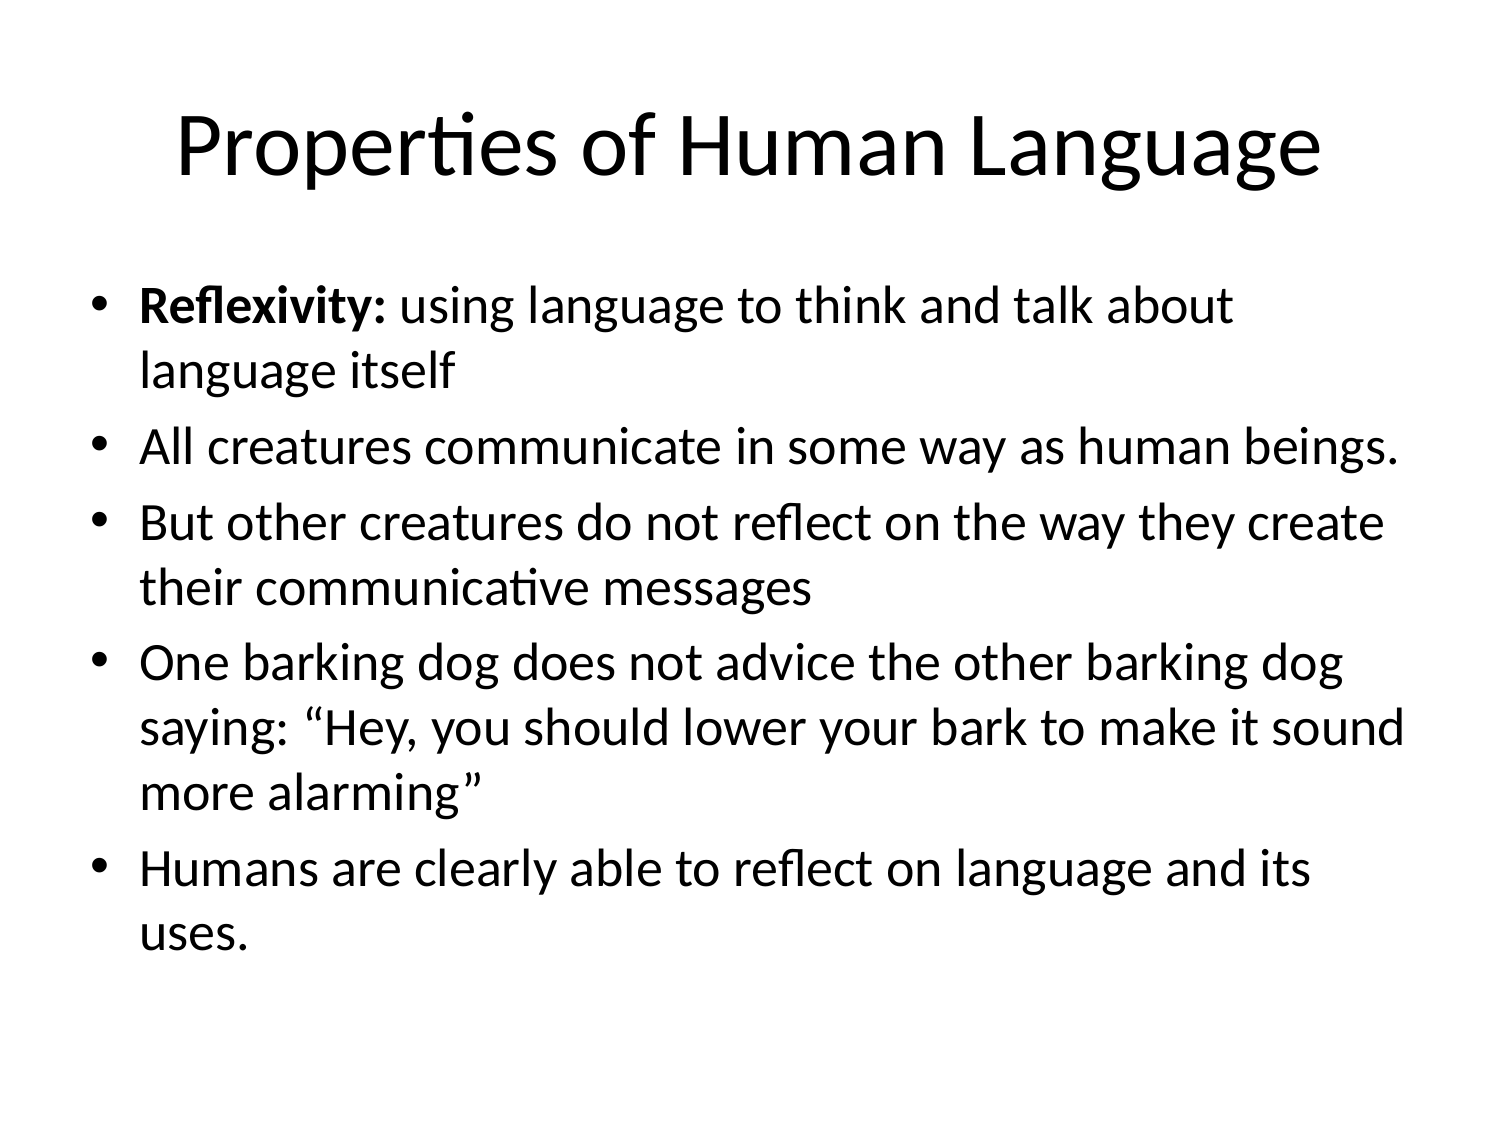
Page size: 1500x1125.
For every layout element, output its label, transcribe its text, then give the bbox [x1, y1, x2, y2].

list Reflexivity: using language to think and talk about language itself All creatures communicate in some way as human beings. But other creatures do not reflect on the way they create their communicative messages One barking dog does not advice the other barking dog saying: “Hey, you should lower your bark to make it sound more alarming” Humans are clearly able to reflect on language and its uses. [75, 262, 1425, 1005]
title Properties of Human Language [75, 45, 1425, 233]
